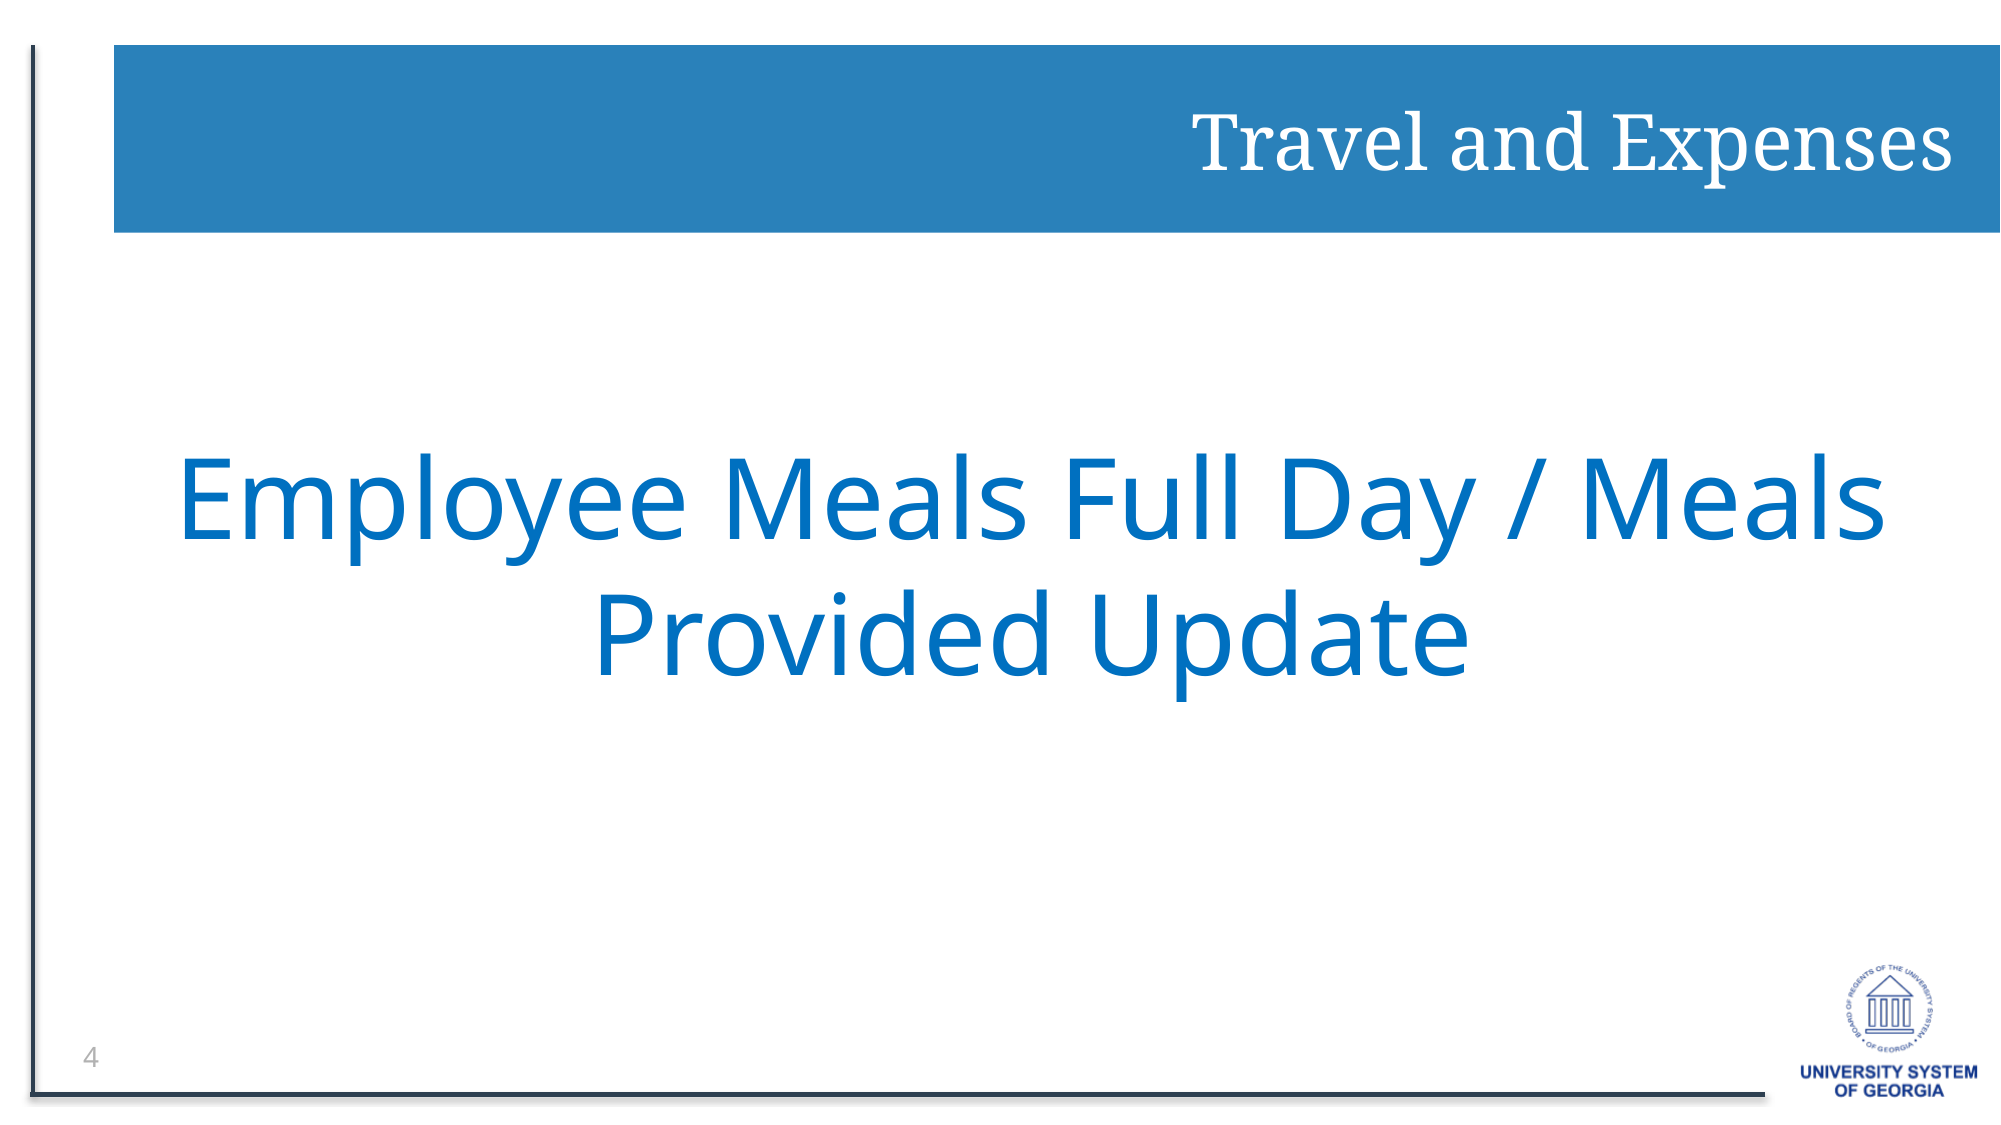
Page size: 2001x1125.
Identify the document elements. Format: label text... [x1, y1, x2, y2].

list Employee Meals Full Day / Meals Provided Update [114, 262, 1950, 950]
picture [1800, 964, 1978, 1102]
slide_number 4 [30, 1029, 114, 1090]
title Travel and Expenses [114, 45, 2000, 233]
